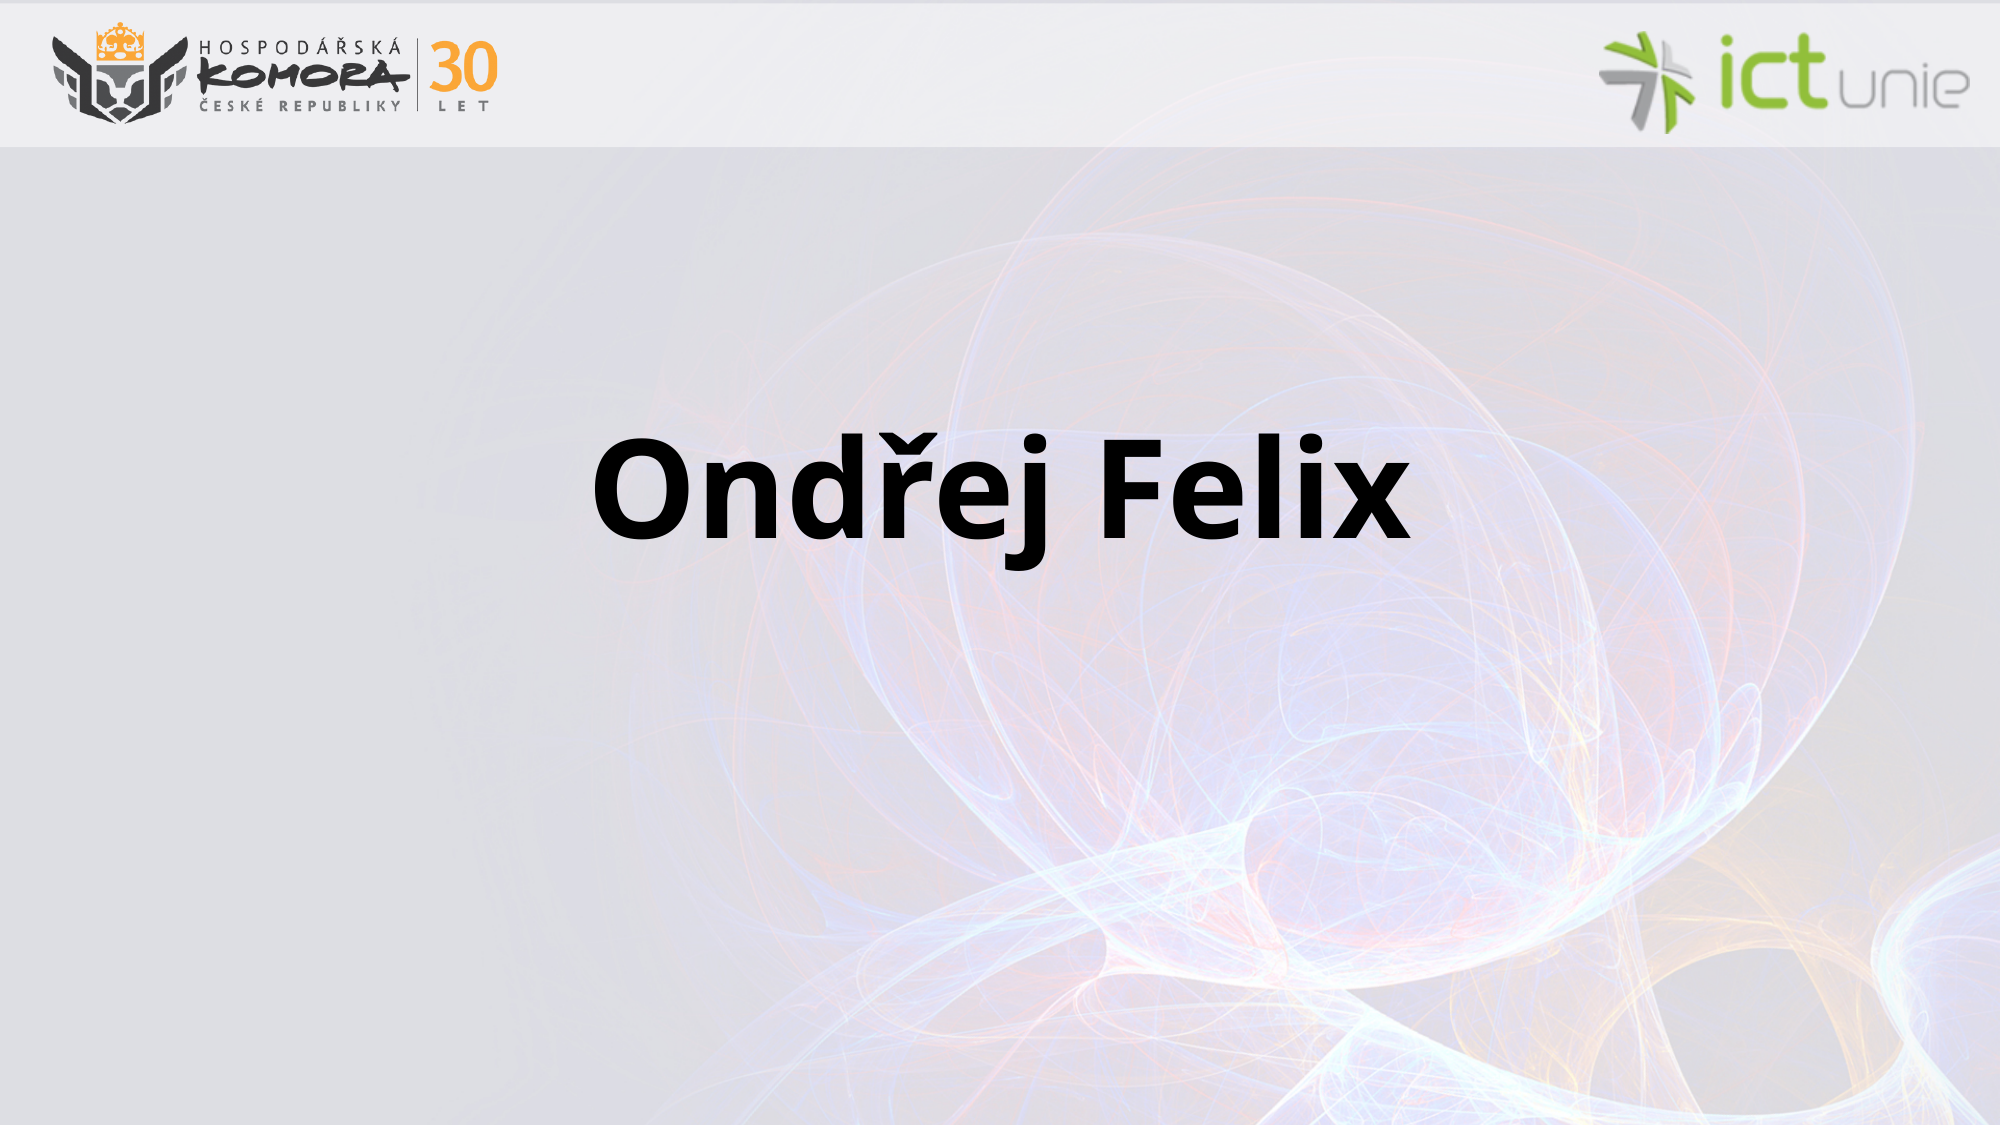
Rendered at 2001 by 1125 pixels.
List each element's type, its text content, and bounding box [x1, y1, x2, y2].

picture [0, 0, 2000, 145]
picture [0, 148, 2000, 1125]
picture [1599, 31, 1970, 134]
title Ondřej Felix [249, 184, 1750, 576]
